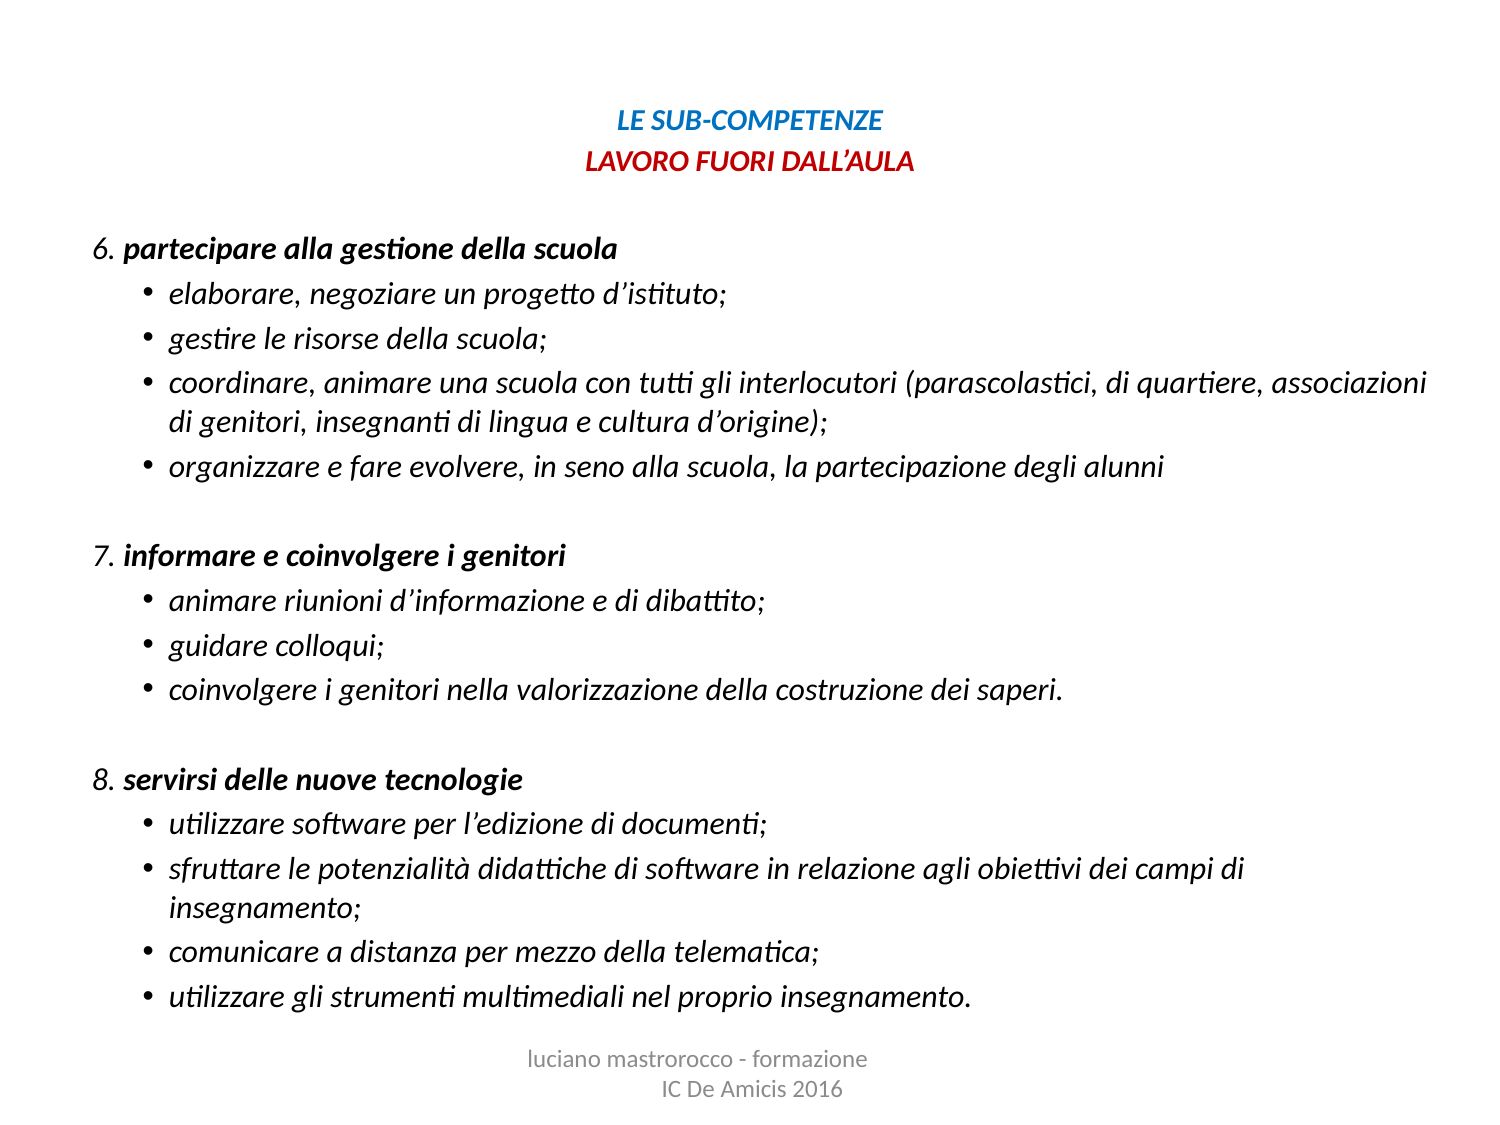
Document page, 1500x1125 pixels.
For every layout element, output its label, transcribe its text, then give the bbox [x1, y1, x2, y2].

list 6. partecipare alla gestione della scuola elaborare, negoziare un progetto d’istituto; gestire le risorse della scuola; coordinare, animare una scuola con tutti gli interlocutori (parascolastici, di quartiere, associazioni di genitori, insegnanti di lingua e cultura d’origine); organizzare e fare evolvere, in seno alla scuola, la partecipazione degli alunni 7. informare e coinvolgere i genitori animare riunioni d’informazione e di dibattito; guidare colloqui; coinvolgere i genitori nella valorizzazione della costruzione dei saperi. 8. servirsi delle nuove tecnologie utilizzare software per l’edizione di documenti; sfruttare le potenzialità didattiche di software in relazione agli obiettivi dei campi di insegnamento; comunicare a distanza per mezzo della telematica; utilizzare gli strumenti multimediali nel proprio insegnamento. [76, 220, 1447, 1024]
footer luciano mastrorocco - formazione IC De Amicis 2016 [512, 1042, 988, 1103]
title LE SUB-COMPETENZE LAVORO FUORI DALL’AULA [75, 45, 1425, 233]
